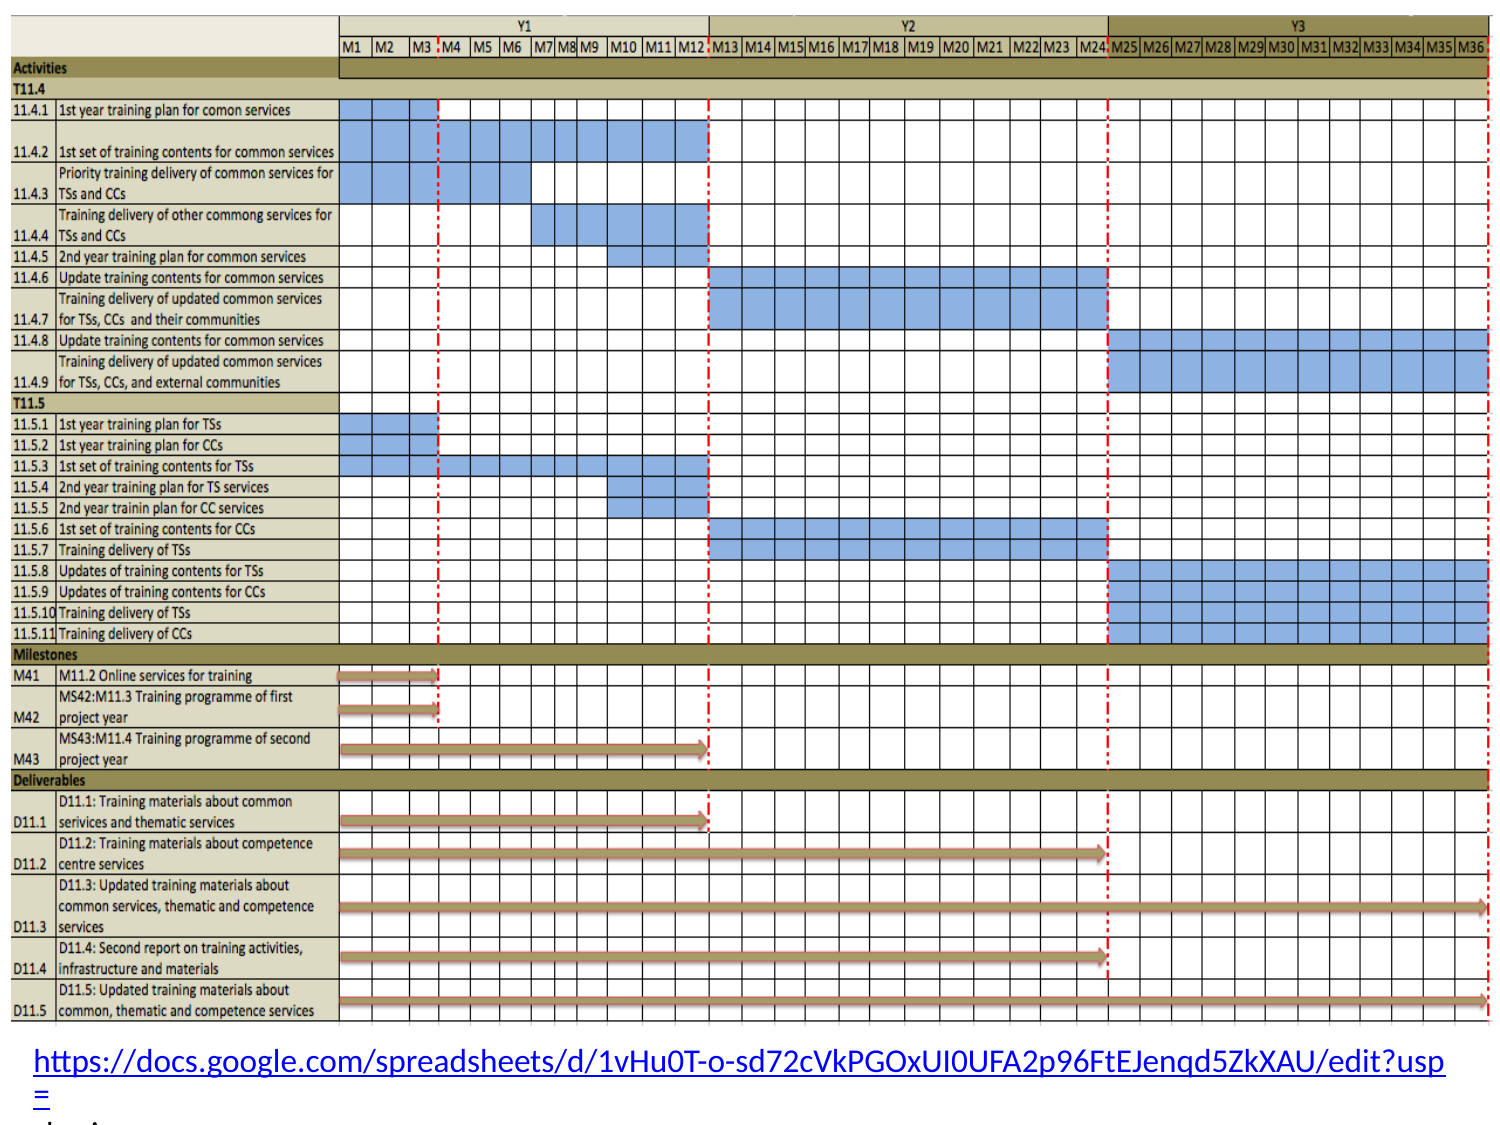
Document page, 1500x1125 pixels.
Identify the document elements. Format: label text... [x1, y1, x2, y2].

text_box https://docs.google.com/spreadsheets/d/1vHu0T-o-sd72cVkPGOxUI0UFA2p96FtEJenqd5ZkXAU/edit?usp=sharing [18, 1034, 1463, 1125]
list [0, 15, 1500, 1026]
